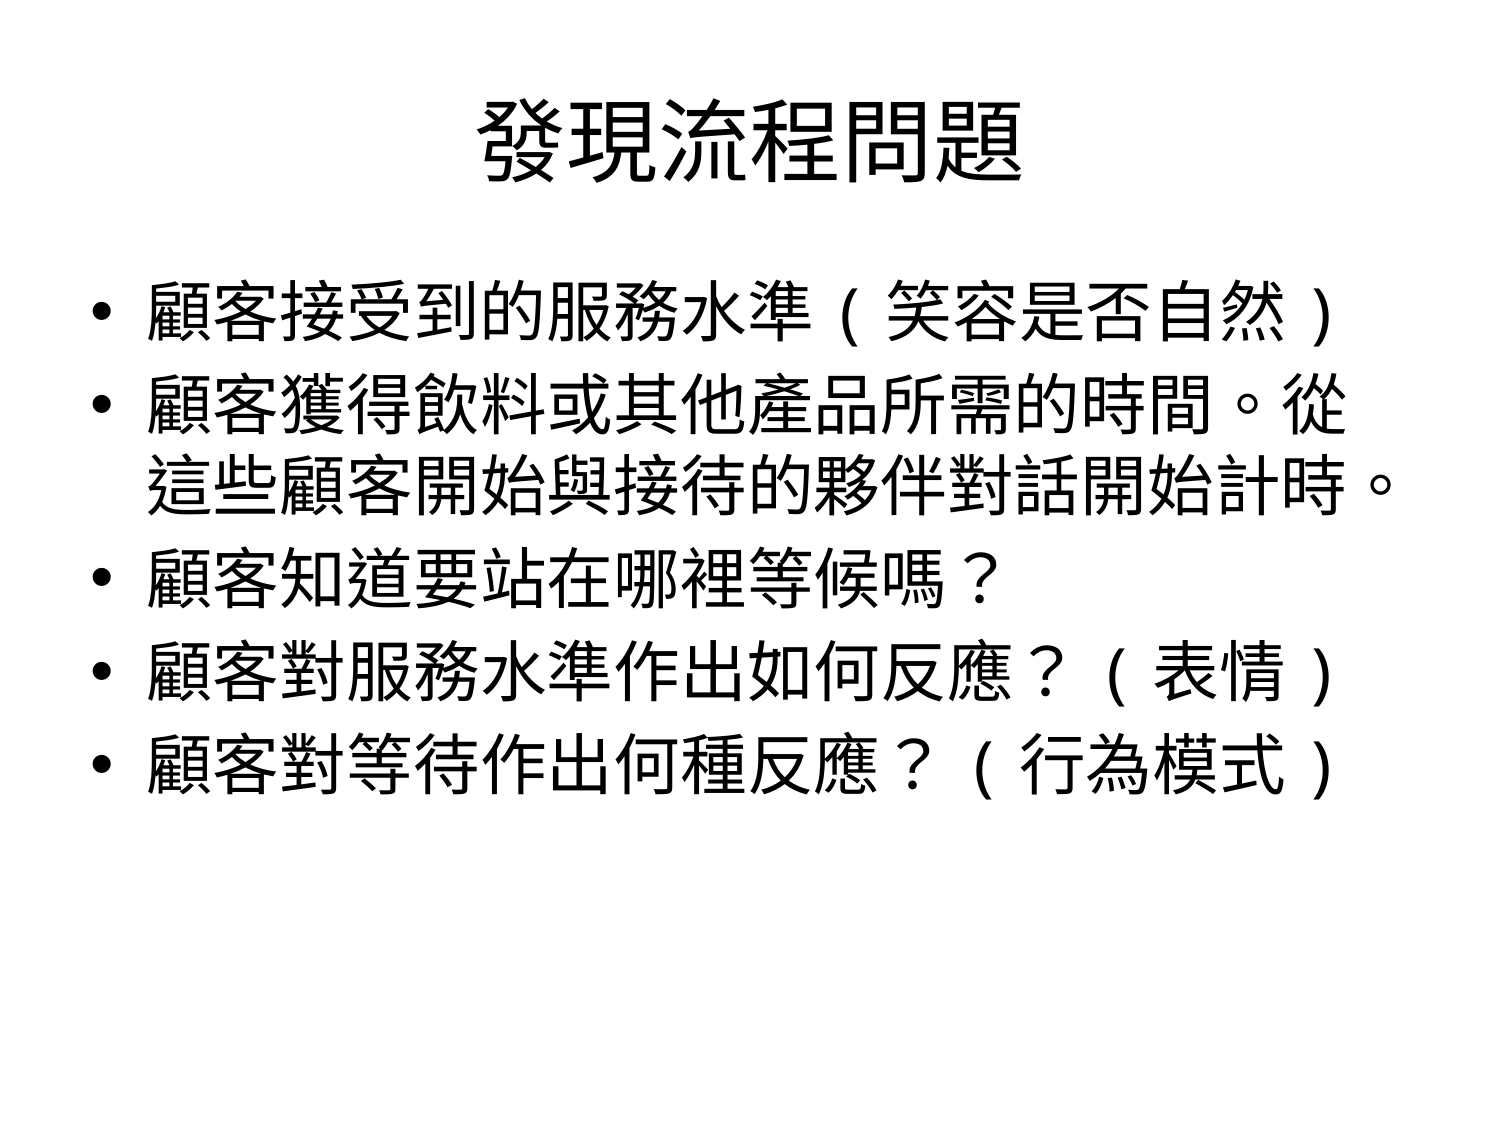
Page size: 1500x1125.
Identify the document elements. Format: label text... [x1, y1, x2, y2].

list 顧客接受到的服務水準(笑容是否自然) 顧客獲得飲料或其他產品所需的時間。從這些顧客開始與接待的夥伴對話開始計時。 顧客知道要站在哪裡等候嗎？ 顧客對服務水準作出如何反應？(表情) 顧客對等待作出何種反應？(行為模式) [75, 262, 1425, 1005]
title 發現流程問題 [75, 45, 1425, 233]
